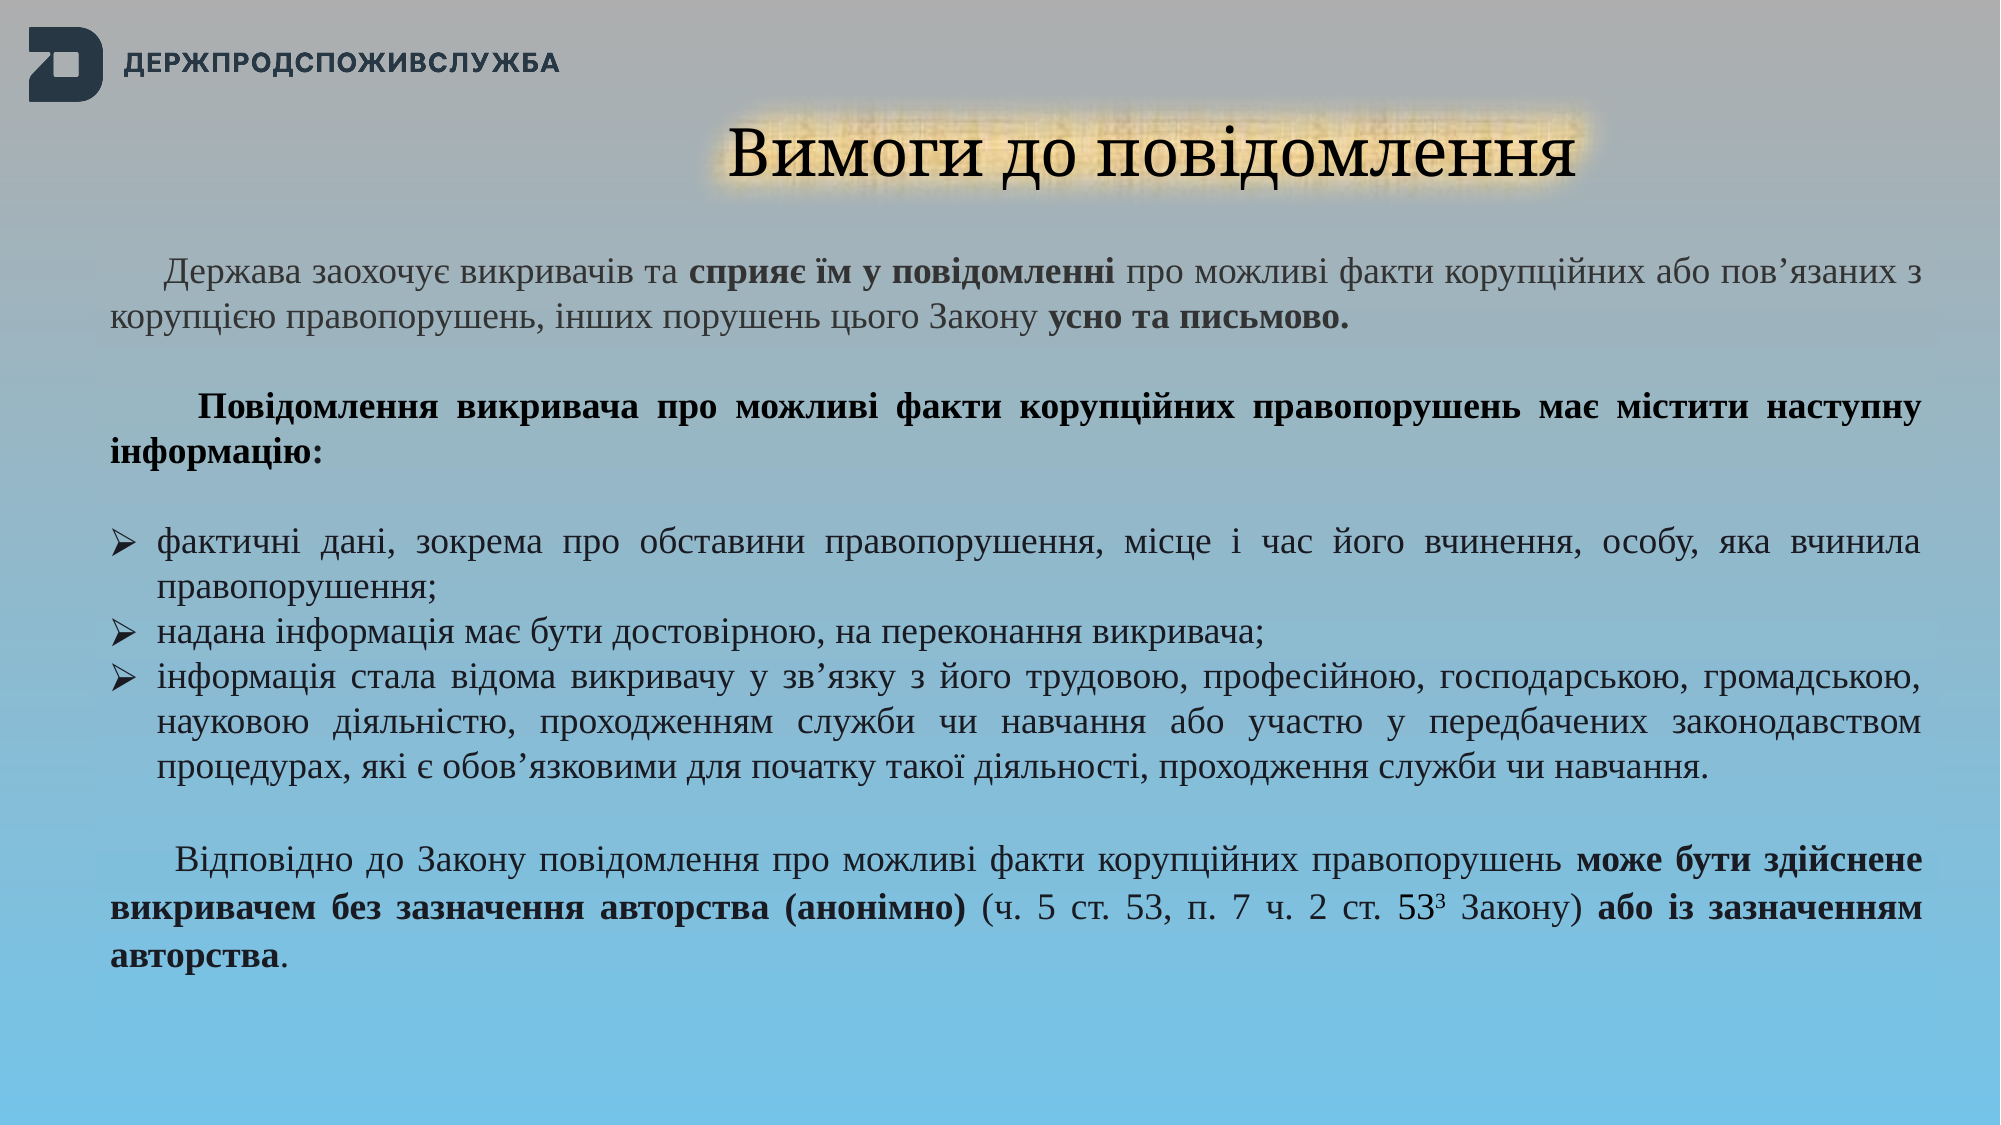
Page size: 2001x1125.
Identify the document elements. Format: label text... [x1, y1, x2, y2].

text_box Держава заохочує викривачів та сприяє їм у повідомленні про можливі факти корупційних або пов’язаних з корупцією правопорушень, інших порушень цього Закону усно та письмово. Повідомлення викривача про можливі факти корупційних правопорушень має містити наступну інформацію: фактичні дані, зокрема про обставини правопорушення, місце і час його вчинення, особу, яка вчинила правопорушення; надана інформація має бути достовірною, на переконання викривача; інформація стала відома викривачу у зв’язку з його трудовою, професійною, господарською, громадською, науковою діяльністю, проходженням служби чи навчання або участю у передбачених законодавством процедурах, які є обов’язковими для початку такої діяльності, проходження служби чи навчання. Відповідно до Закону повідомлення про можливі факти корупційних правопорушень може бути здійснене викривачем без зазначення авторства (анонімно) (ч. 5 ст. 53, п. 7 ч. 2 ст. 533 Закону) або із зазначенням авторства. [95, 238, 1939, 1049]
picture [28, 26, 560, 102]
text_box Вимоги до повідомлення [744, 137, 1562, 163]
